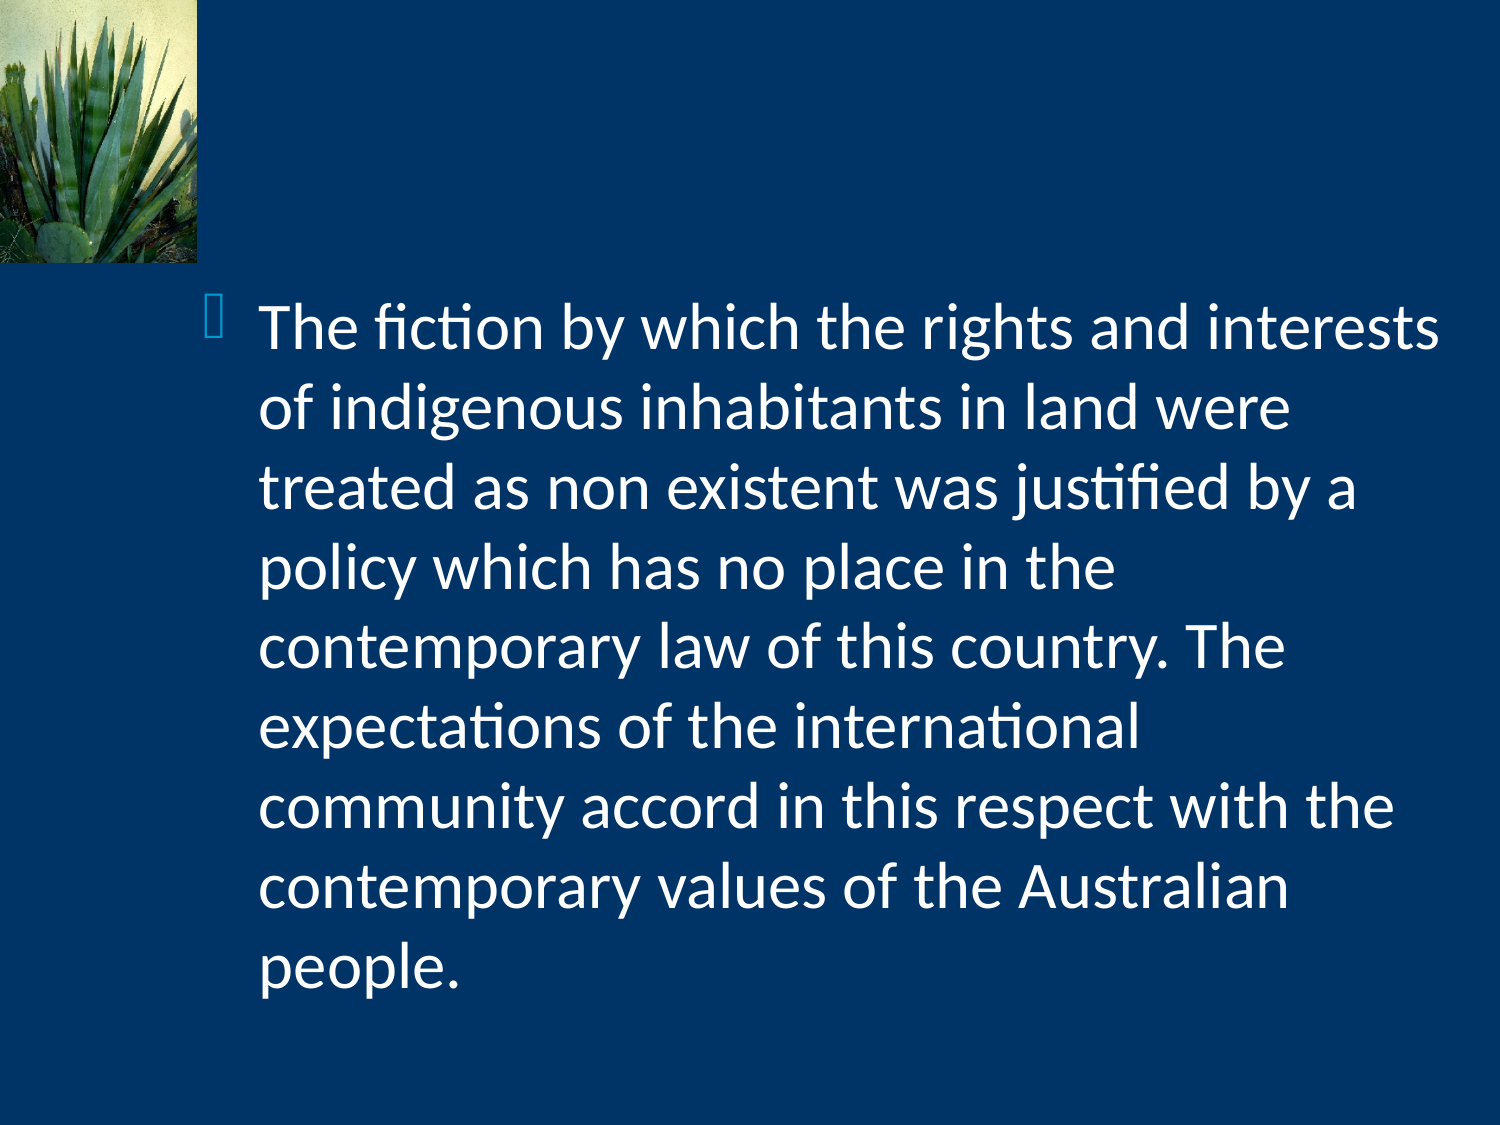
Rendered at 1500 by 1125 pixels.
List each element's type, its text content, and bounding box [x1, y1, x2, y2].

picture [0, 0, 197, 263]
list The fiction by which the rights and interests of indigenous inhabitants in land were treated as non existent was justified by a policy which has no place in the contemporary law of this country. The expectations of the international community accord in this respect with the contemporary values of the Australian people. [187, 274, 1463, 951]
